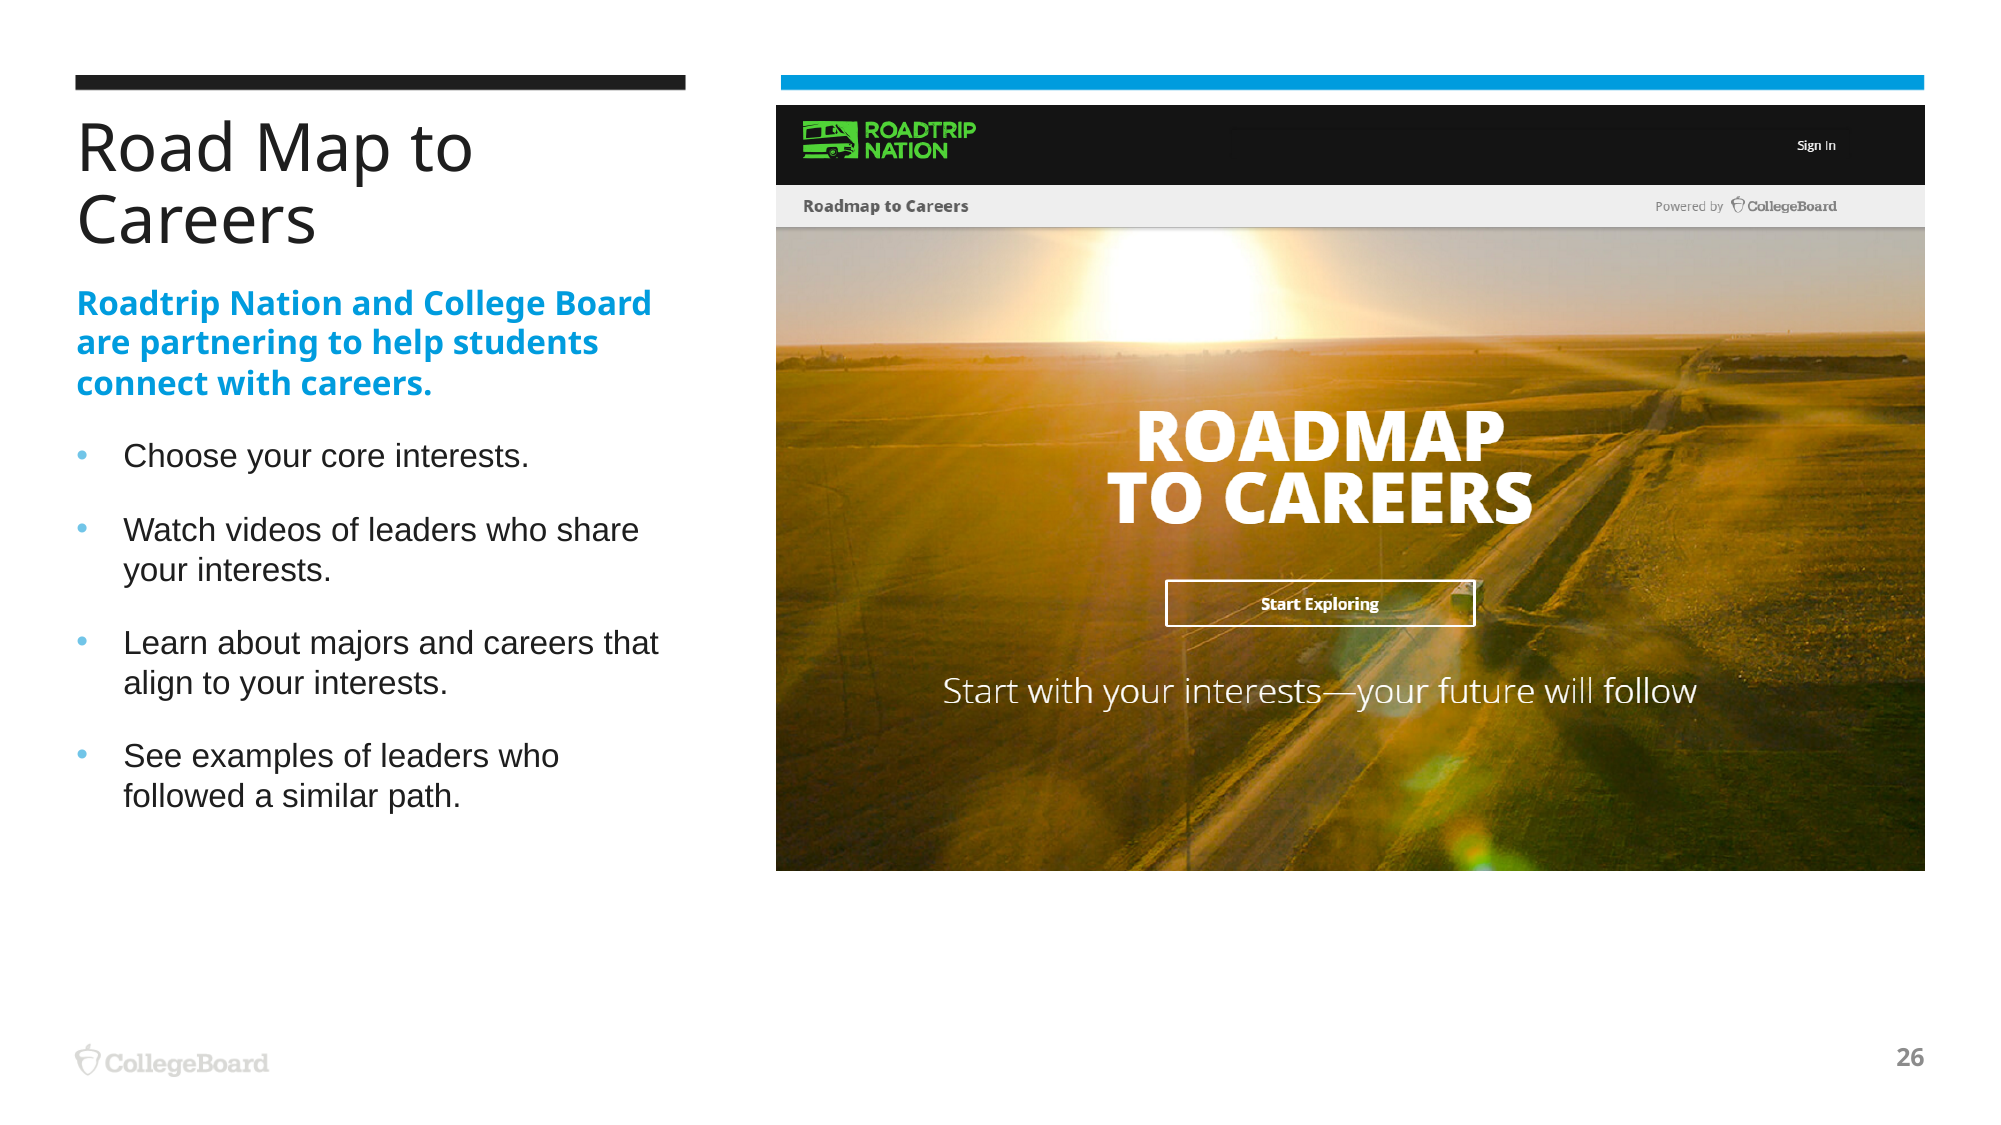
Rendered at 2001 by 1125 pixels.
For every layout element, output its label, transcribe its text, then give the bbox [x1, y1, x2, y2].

picture [0, 0, 2000, 1125]
text_box Roadtrip Nation and College Board are partnering to help students connect with careers. [76, 259, 691, 397]
list Choose your core interests. Watch videos of leaders who share your interests. Learn about majors and careers that align to your interests. See examples of leaders who followed a similar path. [76, 397, 691, 973]
slide_number 26 [1474, 1015, 1925, 1076]
title Road Map to Careers [76, 91, 691, 259]
